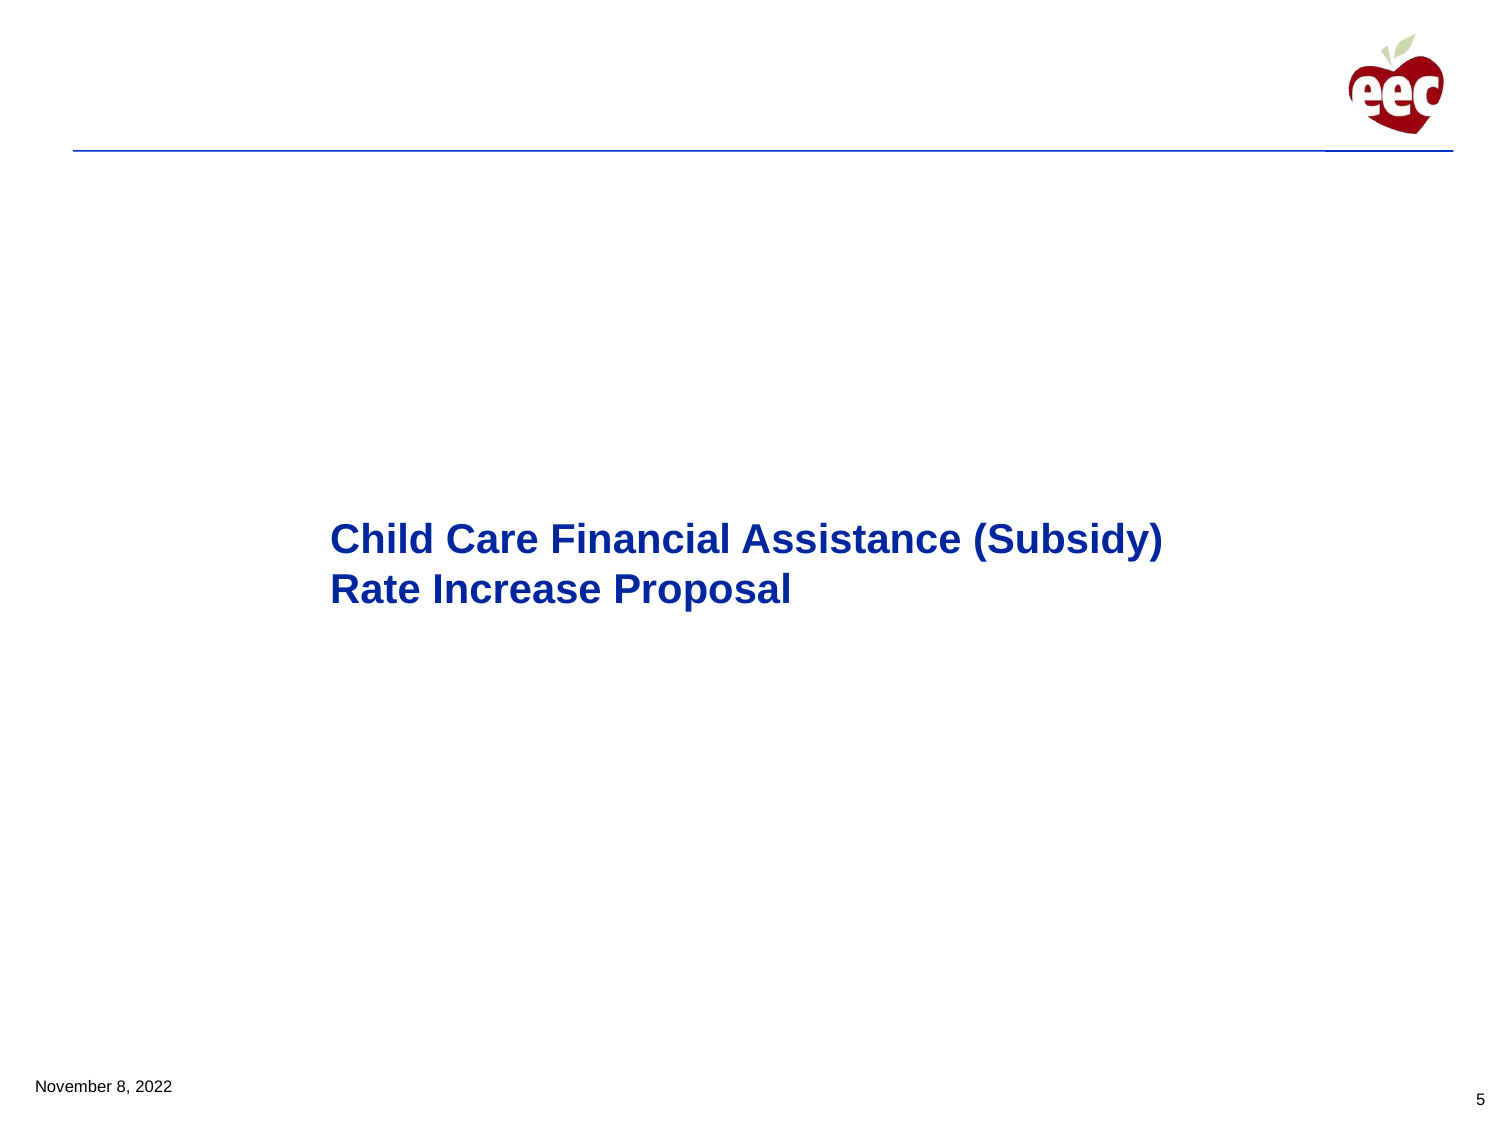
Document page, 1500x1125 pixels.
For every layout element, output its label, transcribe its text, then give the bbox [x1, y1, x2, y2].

text_box 5 [1182, 1081, 1500, 1125]
picture [1342, 29, 1451, 138]
text_box November 8, 2022 [0, 1068, 205, 1103]
text_box Child Care Financial Assistance (Subsidy) Rate Increase Proposal [318, 506, 1183, 618]
